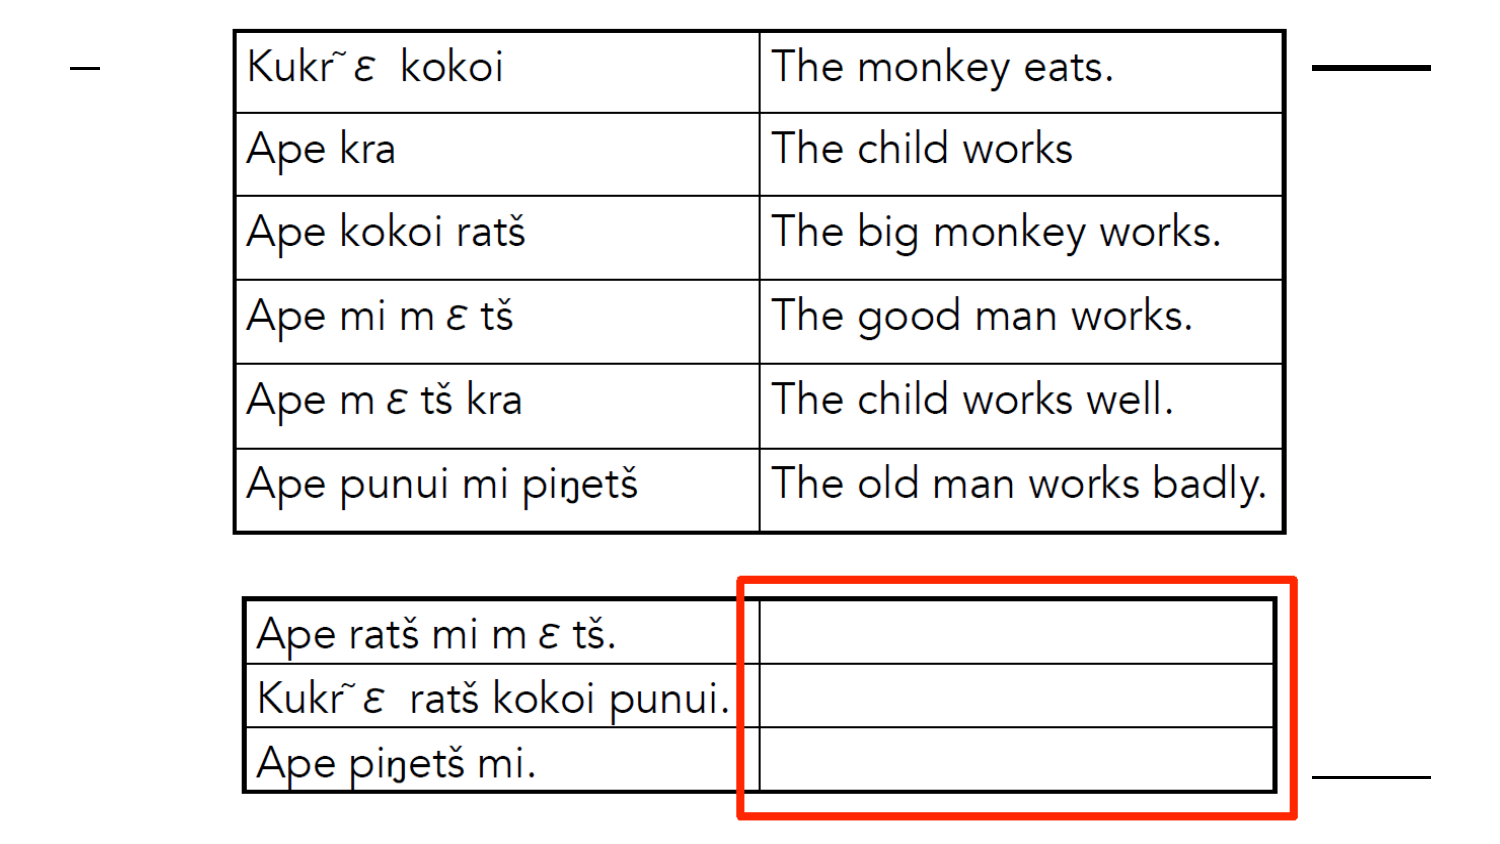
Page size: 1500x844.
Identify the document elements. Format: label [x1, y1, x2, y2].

picture [188, 0, 1312, 844]
